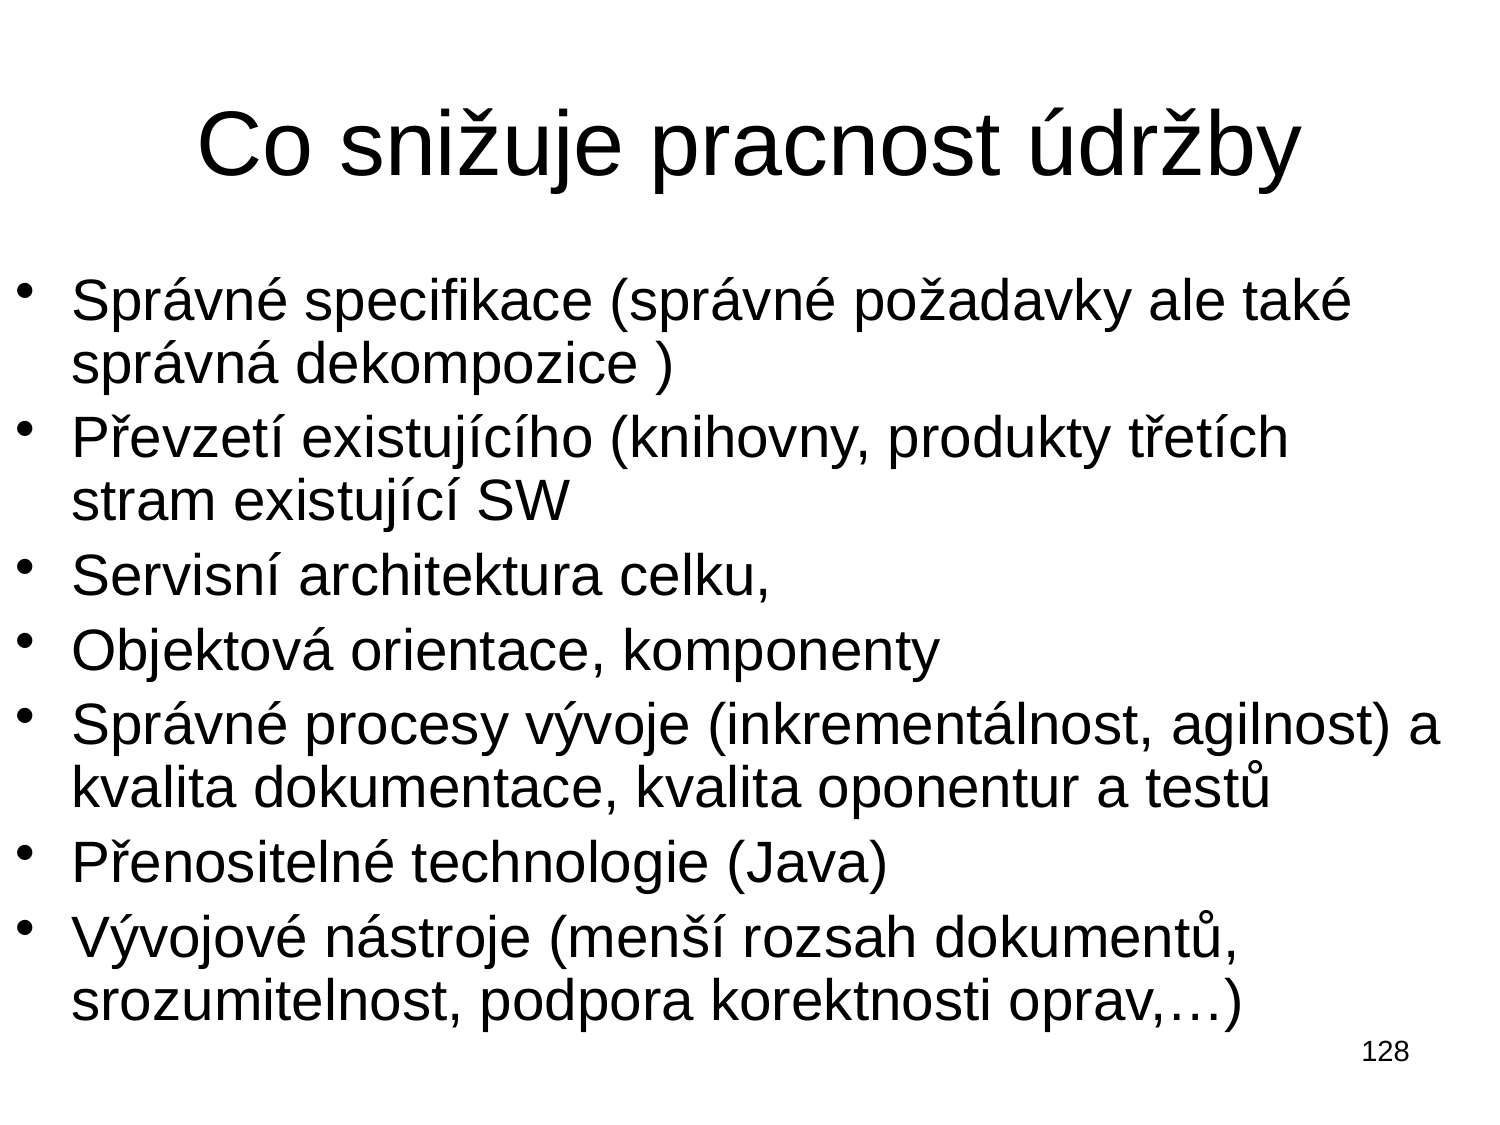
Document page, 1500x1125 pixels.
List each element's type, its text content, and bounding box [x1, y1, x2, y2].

title Co snižuje pracnost údržby [74, 44, 1426, 233]
slide_number 128 [1074, 1024, 1426, 1103]
list Správné specifikace (správné požadavky ale také správná dekompozice ) Převzetí existujícího (knihovny, produkty třetích stram existující SW Servisní architektura celku, Objektová orientace, komponenty Správné procesy vývoje (inkrementálnost, agilnost) a kvalita dokumentace, kvalita oponentur a testů Přenositelné technologie (Java) Vývojové nástroje (menší rozsah dokumentů, srozumitelnost, podpora korektnosti oprav,…) [0, 262, 1459, 1006]
